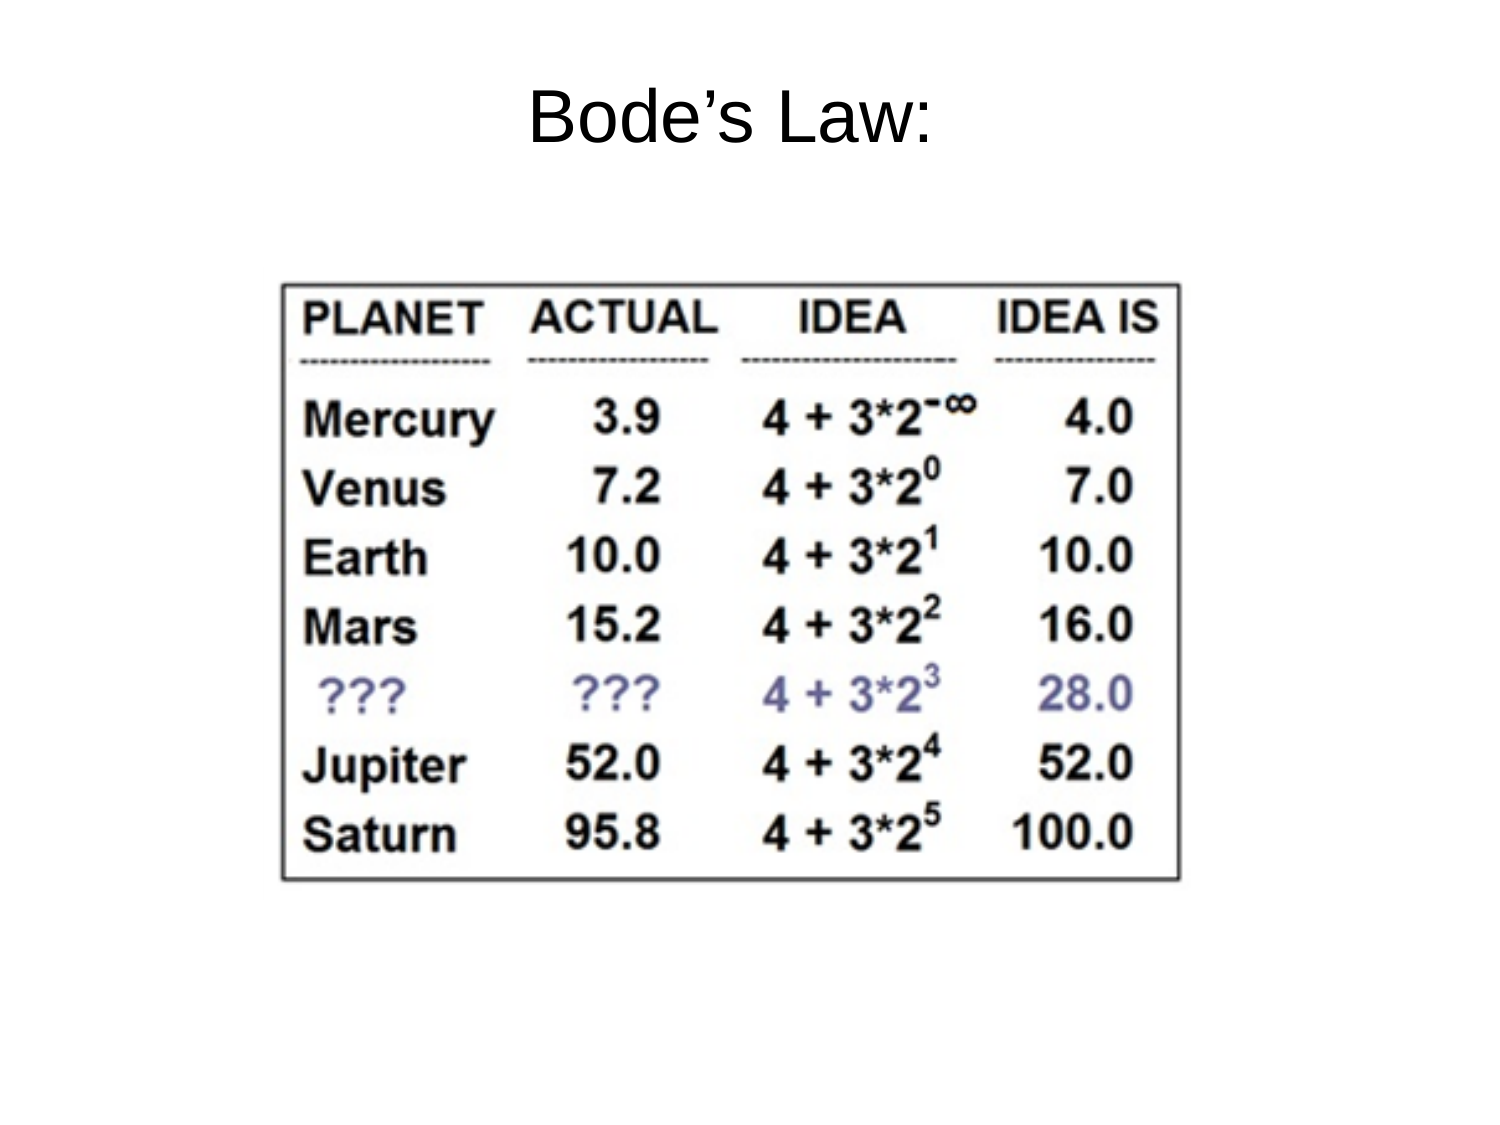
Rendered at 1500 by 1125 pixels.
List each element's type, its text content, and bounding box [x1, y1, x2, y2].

picture [262, 267, 1201, 901]
title Bode’s Law: [512, 49, 1013, 176]
